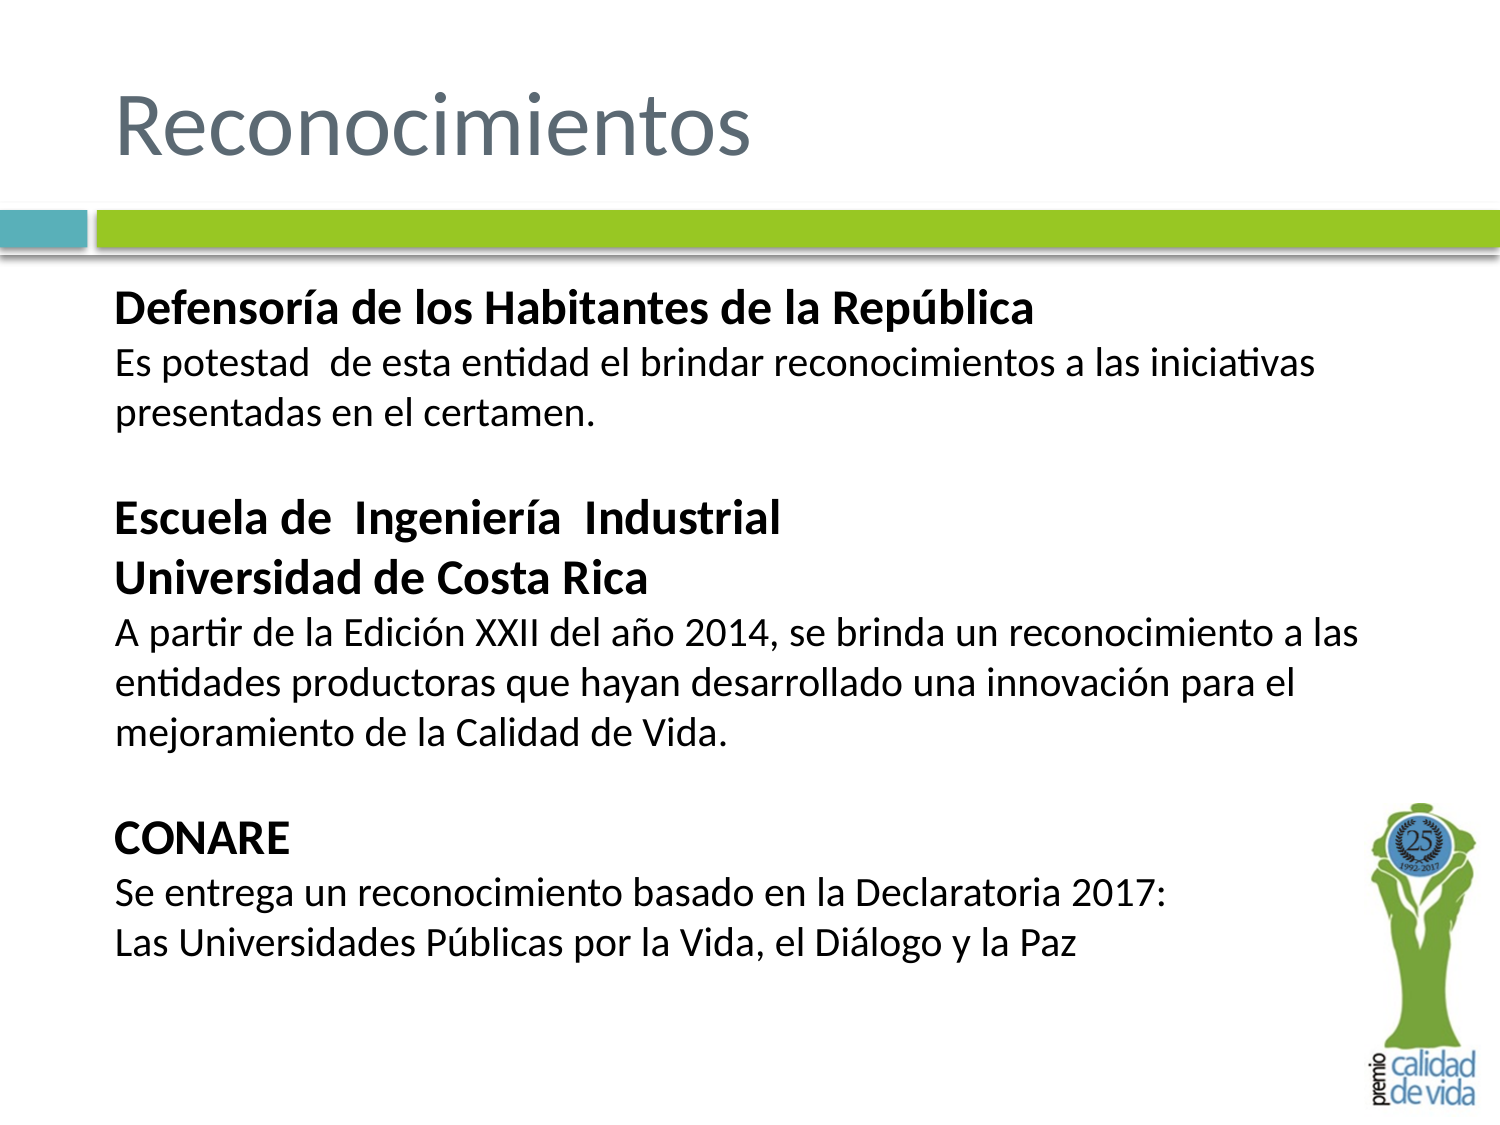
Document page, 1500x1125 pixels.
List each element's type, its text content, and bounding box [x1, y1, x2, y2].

text_box Defensoría de los Habitantes de la República Es potestad de esta entidad el brindar reconocimientos a las iniciativas presentadas en el certamen. Escuela de Ingeniería Industrial Universidad de Costa Rica A partir de la Edición XXII del año 2014, se brinda un reconocimiento a las entidades productoras que hayan desarrollado una innovación para el mejoramiento de la Calidad de Vida. CONARE Se entrega un reconocimiento basado en la Declaratoria 2017: Las Universidades Públicas por la Vida, el Diálogo y la Paz [100, 267, 1400, 1018]
picture [1364, 803, 1483, 1117]
title Reconocimientos [99, 37, 1438, 200]
